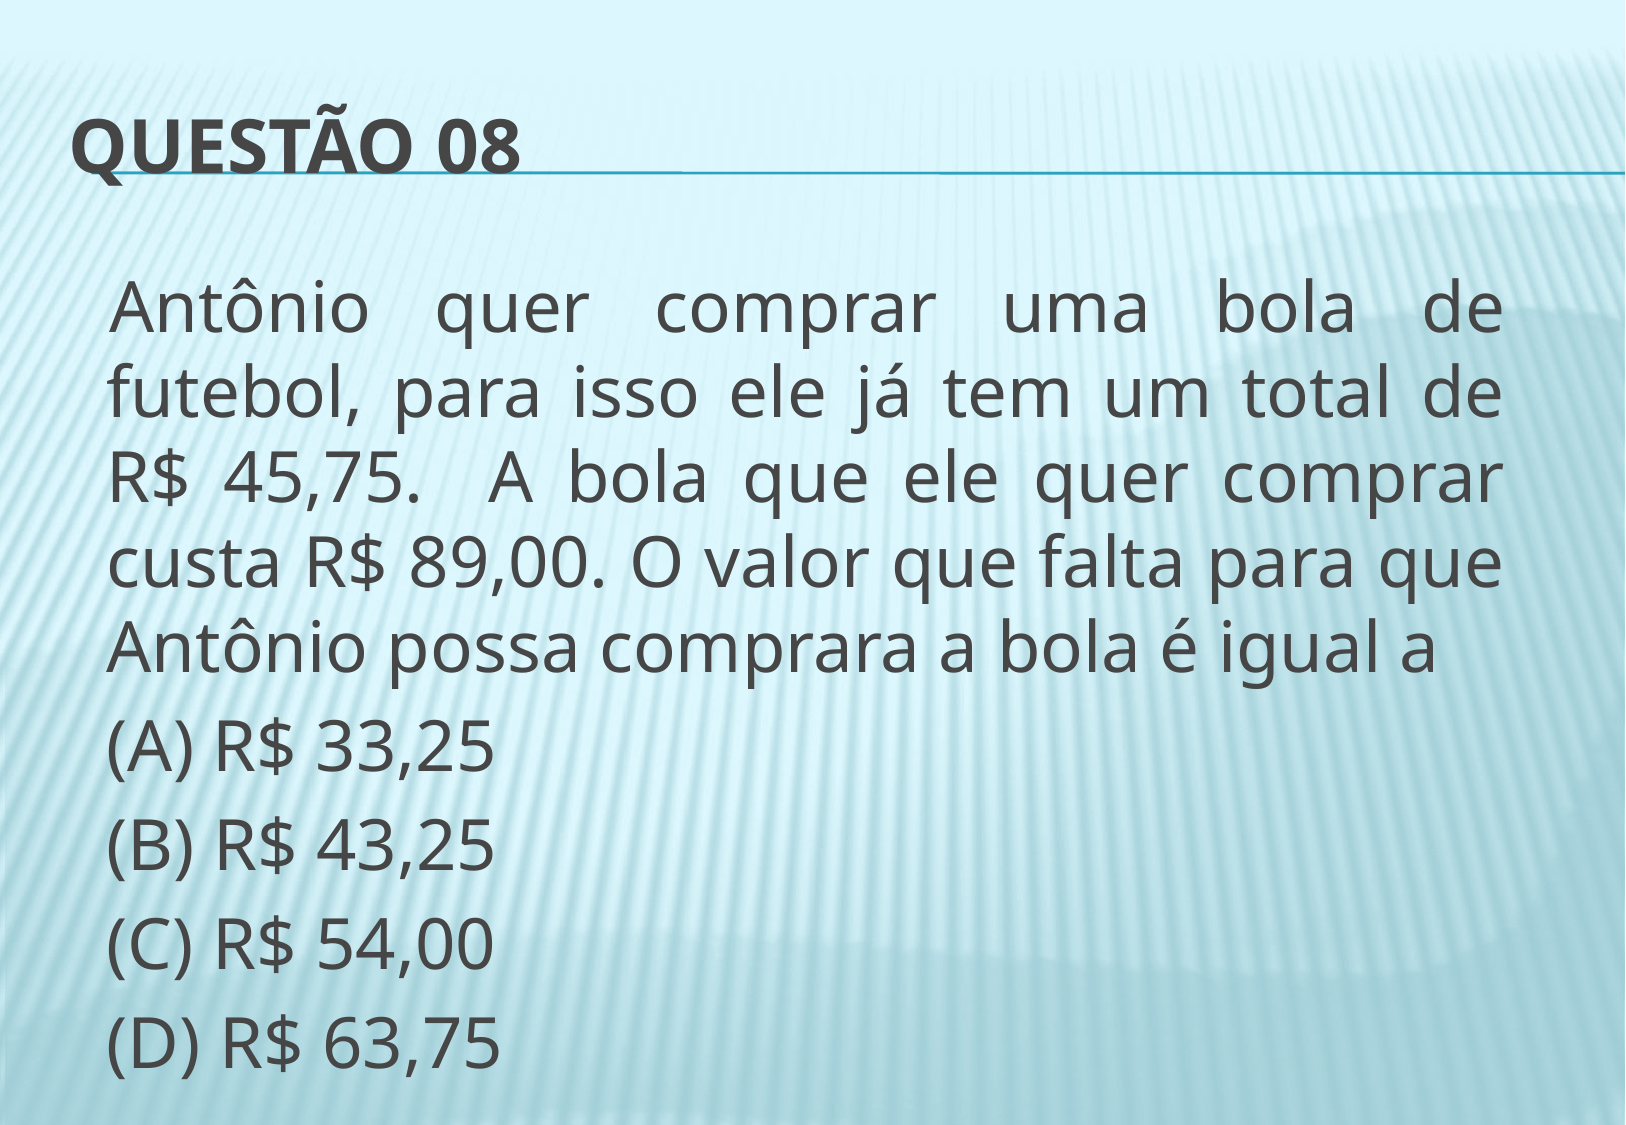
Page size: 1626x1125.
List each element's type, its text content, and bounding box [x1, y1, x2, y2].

title Questão 08 [54, 75, 1598, 213]
list Antônio quer comprar uma bola de futebol, para isso ele já tem um total de R$ 45,75. A bola que ele quer comprar custa R$ 89,00. O valor que falta para que Antônio possa comprara a bola é igual a (A) R$ 33,25 (B) R$ 43,25 (C) R$ 54,00 (D) R$ 63,75 [91, 219, 1522, 1125]
